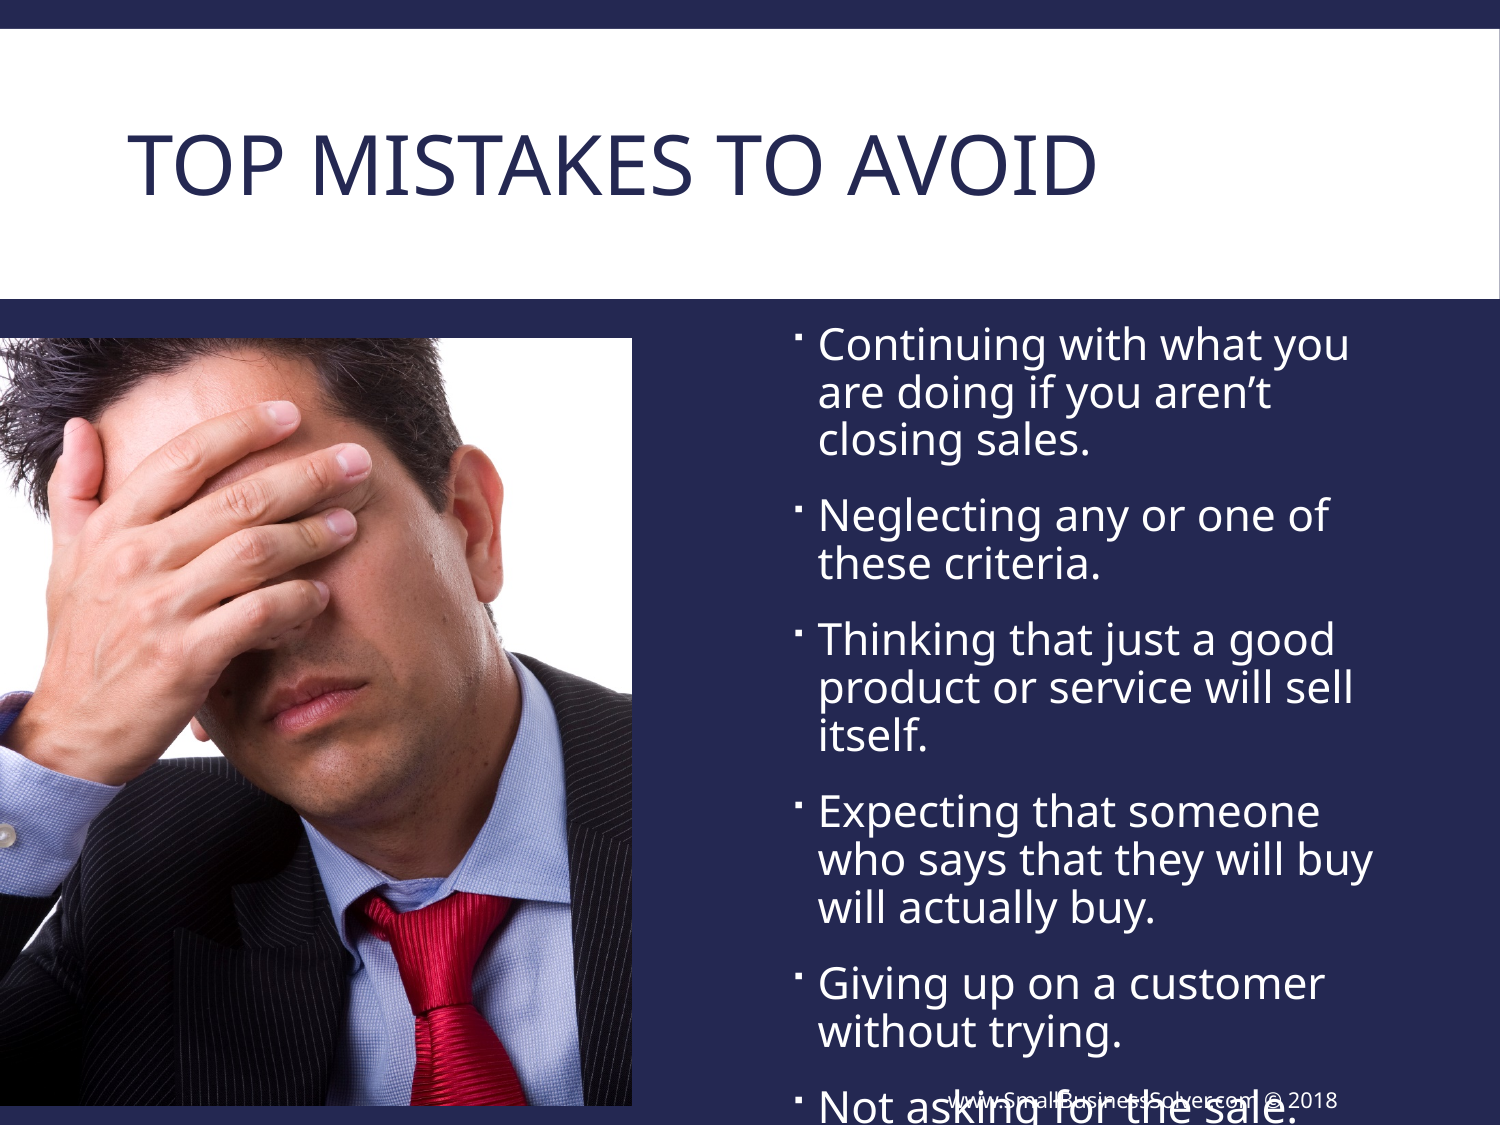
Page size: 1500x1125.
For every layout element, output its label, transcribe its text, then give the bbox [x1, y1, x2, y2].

footer www.SmallBusinessSolver.com © 2018 [687, 1069, 1354, 1125]
list Continuing with what you are doing if you aren’t closing sales. Neglecting any or one of these criteria. Thinking that just a good product or service will sell itself. Expecting that someone who says that they will buy will actually buy. Giving up on a customer without trying. Not asking for the sale. [773, 314, 1437, 1125]
title Top Mistakes To Avoid [112, 46, 1388, 295]
picture [0, 337, 633, 1107]
